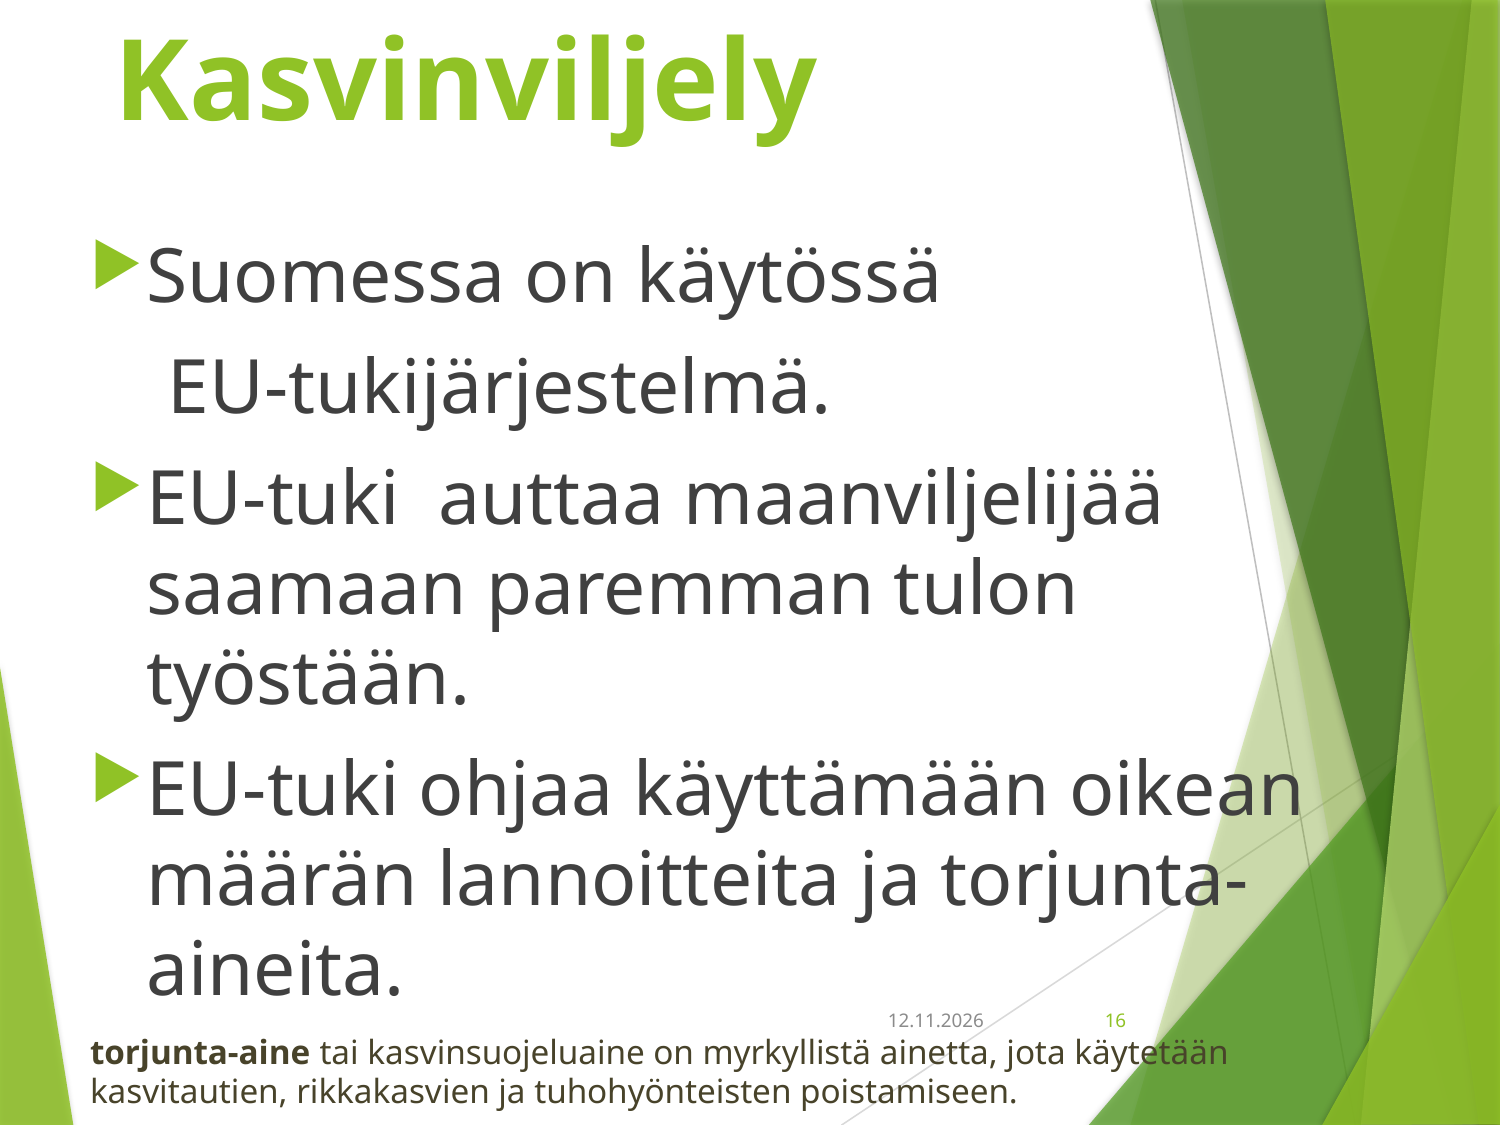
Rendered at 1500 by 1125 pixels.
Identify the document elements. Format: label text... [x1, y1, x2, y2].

slide_number 16 [1057, 991, 1142, 1051]
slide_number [856, 991, 999, 1051]
list Suomessa on käytössä EU-tukijärjestelmä. EU-tuki auttaa maanviljelijää saamaan paremman tulon työstään. EU-tuki ohjaa käyttämään oikean määrän lannoitteita ja torjunta-aineita. torjunta-aine tai kasvinsuojeluaine on myrkyllistä ainetta, jota käytetään kasvitautien, rikkakasvien ja tuhohyönteisten poistamiseen. [75, 219, 1425, 1047]
title Kasvinviljely [99, 0, 1142, 219]
